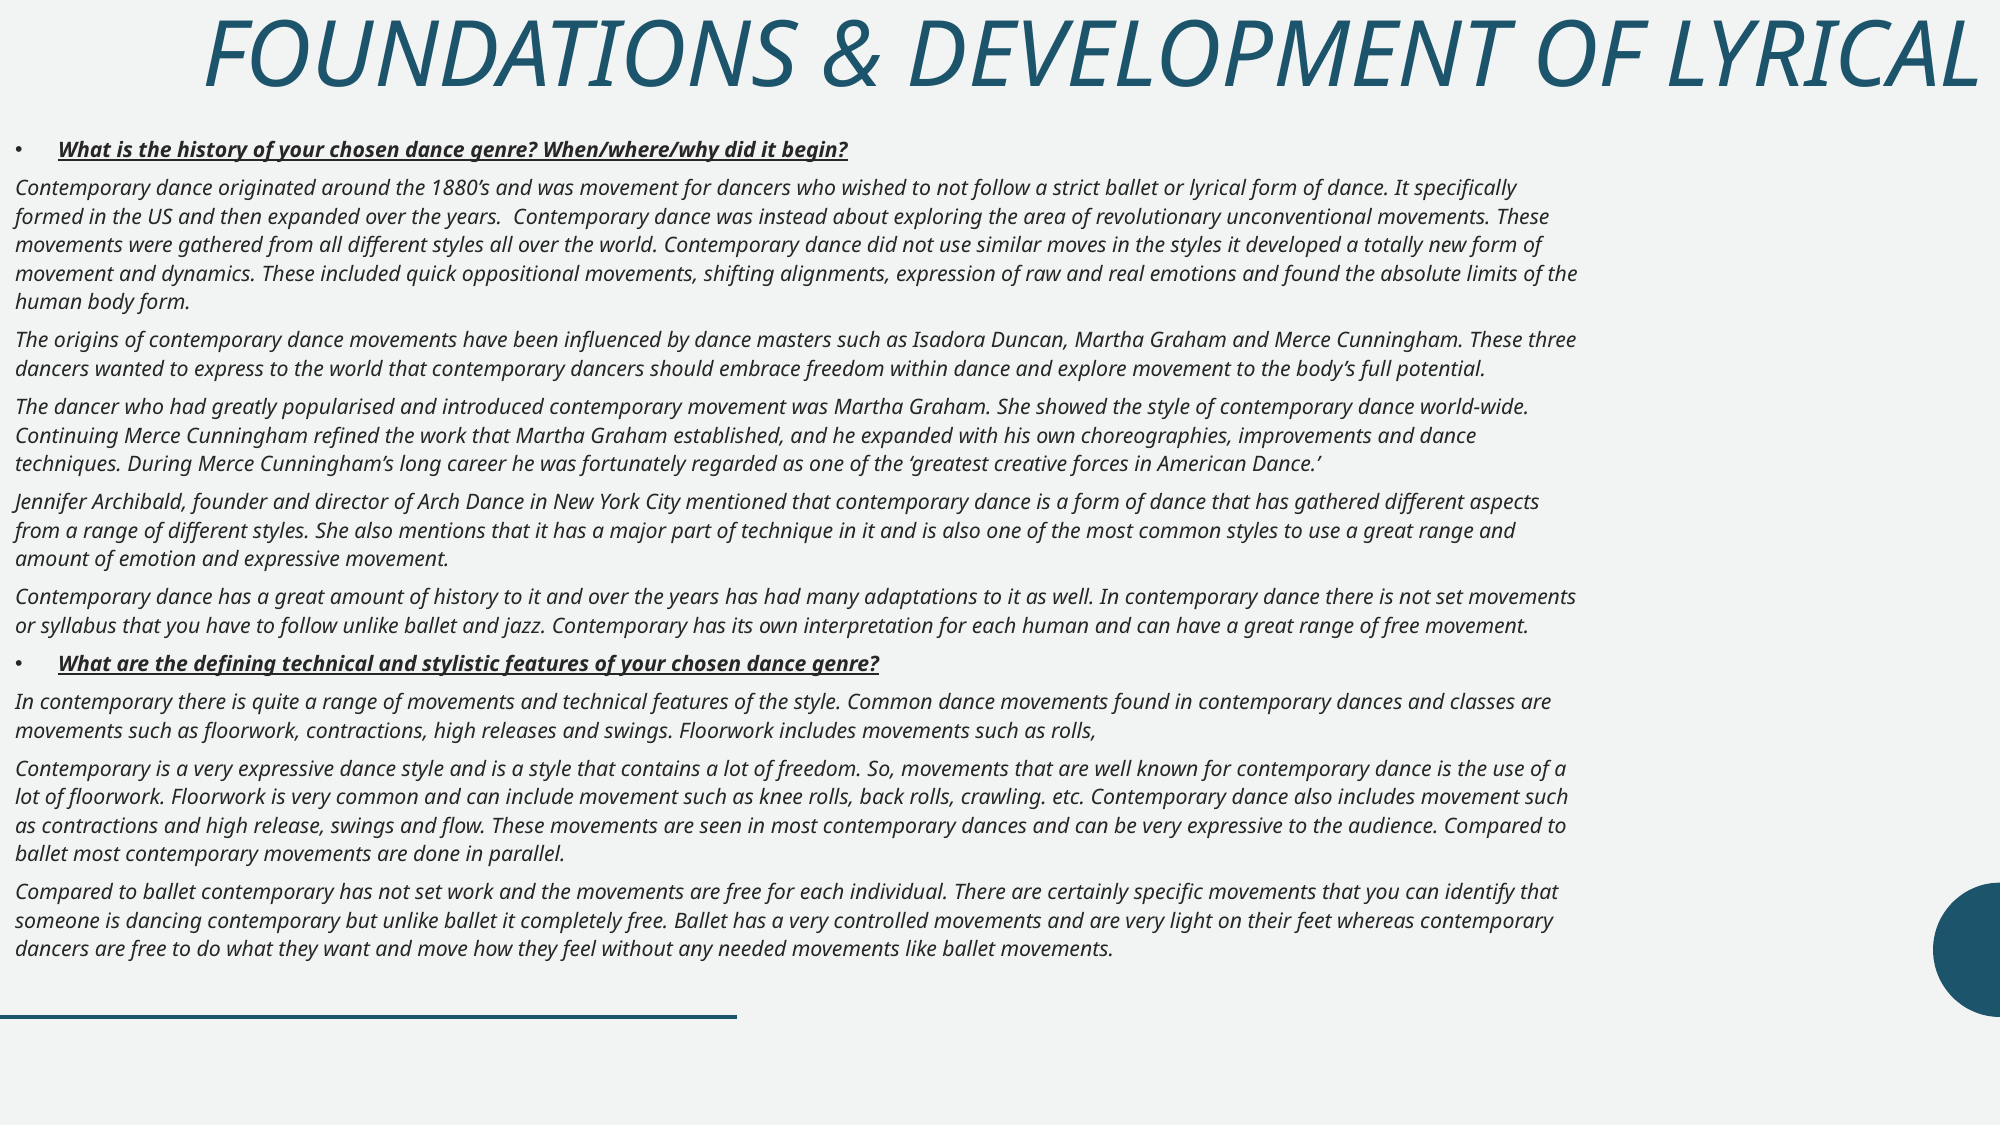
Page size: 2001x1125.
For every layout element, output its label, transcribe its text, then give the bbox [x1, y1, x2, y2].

title FOUNDATIONS & DEVELOPMENT OF LYRICAL [0, 0, 2000, 813]
list What is the history of your chosen dance genre? When/where/why did it begin? Contemporary dance originated around the 1880’s and was movement for dancers who wished to not follow a strict ballet or lyrical form of dance. It specifically formed in the US and then expanded over the years. Contemporary dance was instead about exploring the area of revolutionary unconventional movements. These movements were gathered from all different styles all over the world. Contemporary dance did not use similar moves in the styles it developed a totally new form of movement and dynamics. These included quick oppositional movements, shifting alignments, expression of raw and real emotions and found the absolute limits of the human body form. The origins of contemporary dance movements have been influenced by dance masters such as Isadora Duncan, Martha Graham and Merce Cunningham. These three dancers wanted to express to the world that contemporary dancers should embrace freedom within dance and explore movement to the body’s full potential. The dancer who had greatly popularised and introduced contemporary movement was Martha Graham. She showed the style of contemporary dance world-wide. Continuing Merce Cunningham refined the work that Martha Graham established, and he expanded with his own choreographies, improvements and dance techniques. During Merce Cunningham’s long career he was fortunately regarded as one of the ‘greatest creative forces in American Dance.’ Jennifer Archibald, founder and director of Arch Dance in New York City mentioned that contemporary dance is a form of dance that has gathered different aspects from a range of different styles. She also mentions that it has a major part of technique in it and is also one of the most common styles to use a great range and amount of emotion and expressive movement. Contemporary dance has a great amount of history to it and over the years has had many adaptations to it as well. In contemporary dance there is not set movements or syllabus that you have to follow unlike ballet and jazz. Contemporary has its own interpretation for each human and can have a great range of free movement. What are the defining technical and stylistic features of your chosen dance genre? In contemporary there is quite a range of movements and technical features of the style. Common dance movements found in contemporary dances and classes are movements such as floorwork, contractions, high releases and swings. Floorwork includes movements such as rolls, Contemporary is a very expressive dance style and is a style that contains a lot of freedom. So, movements that are well known for contemporary dance is the use of a lot of floorwork. Floorwork is very common and can include movement such as knee rolls, back rolls, crawling. etc. Contemporary dance also includes movement such as contractions and high release, swings and flow. These movements are seen in most contemporary dances and can be very expressive to the audience. Compared to ballet most contemporary movements are done in parallel. Compared to ballet contemporary has not set work and the movements are free for each individual. There are certainly specific movements that you can identify that someone is dancing contemporary but unlike ballet it completely free. Ballet has a very controlled movements and are very light on their feet whereas contemporary dancers are free to do what they want and move how they feel without any needed movements like ballet movements. [0, 125, 1597, 1004]
